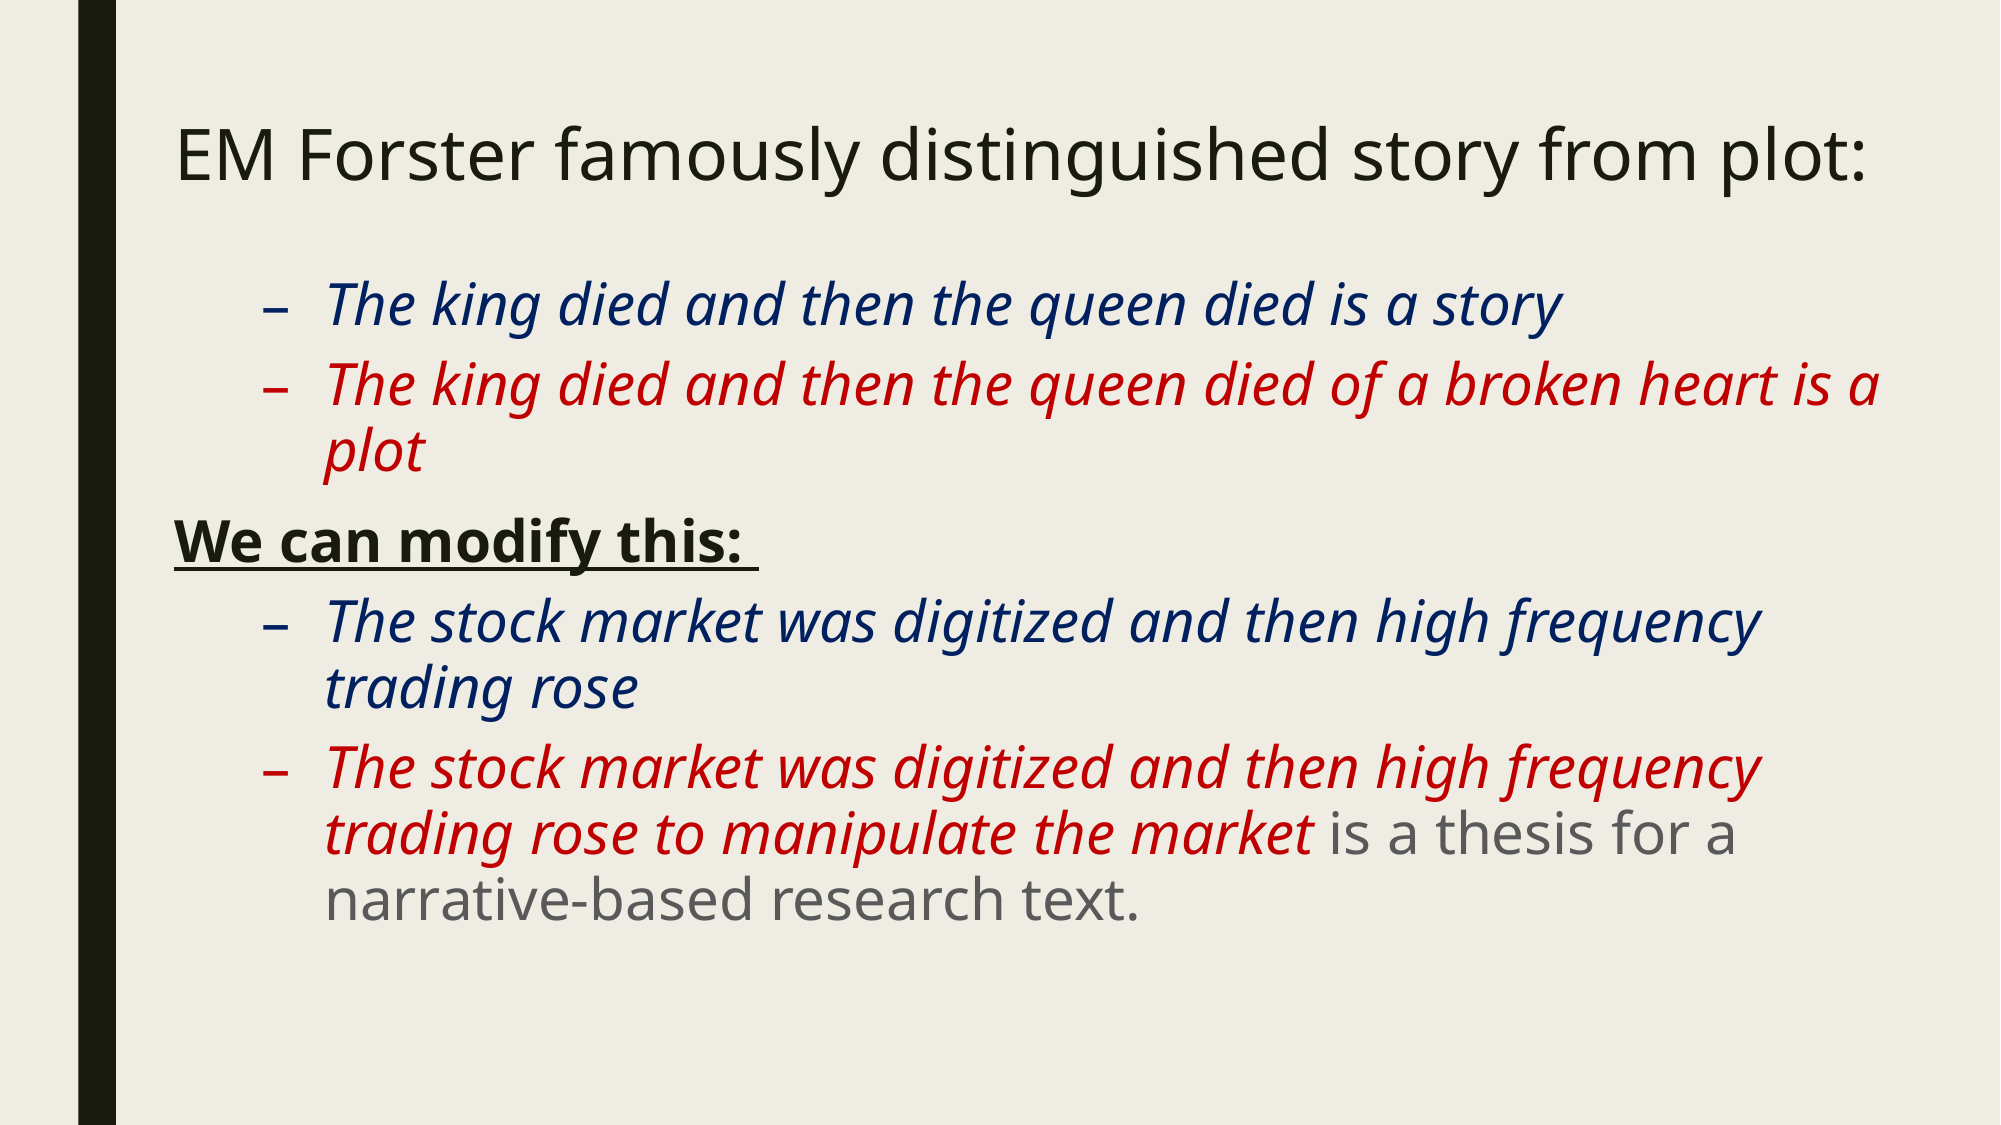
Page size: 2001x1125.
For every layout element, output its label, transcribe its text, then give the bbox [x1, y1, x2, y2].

title EM Forster famously distinguished story from plot: [159, 112, 1937, 265]
list The king died and then the queen died is a story The king died and then the queen died of a broken heart is a plot We can modify this: The stock market was digitized and then high frequency trading rose The stock market was digitized and then high frequency trading rose to manipulate the market is a thesis for a narrative-based research text. [159, 265, 1937, 1048]
